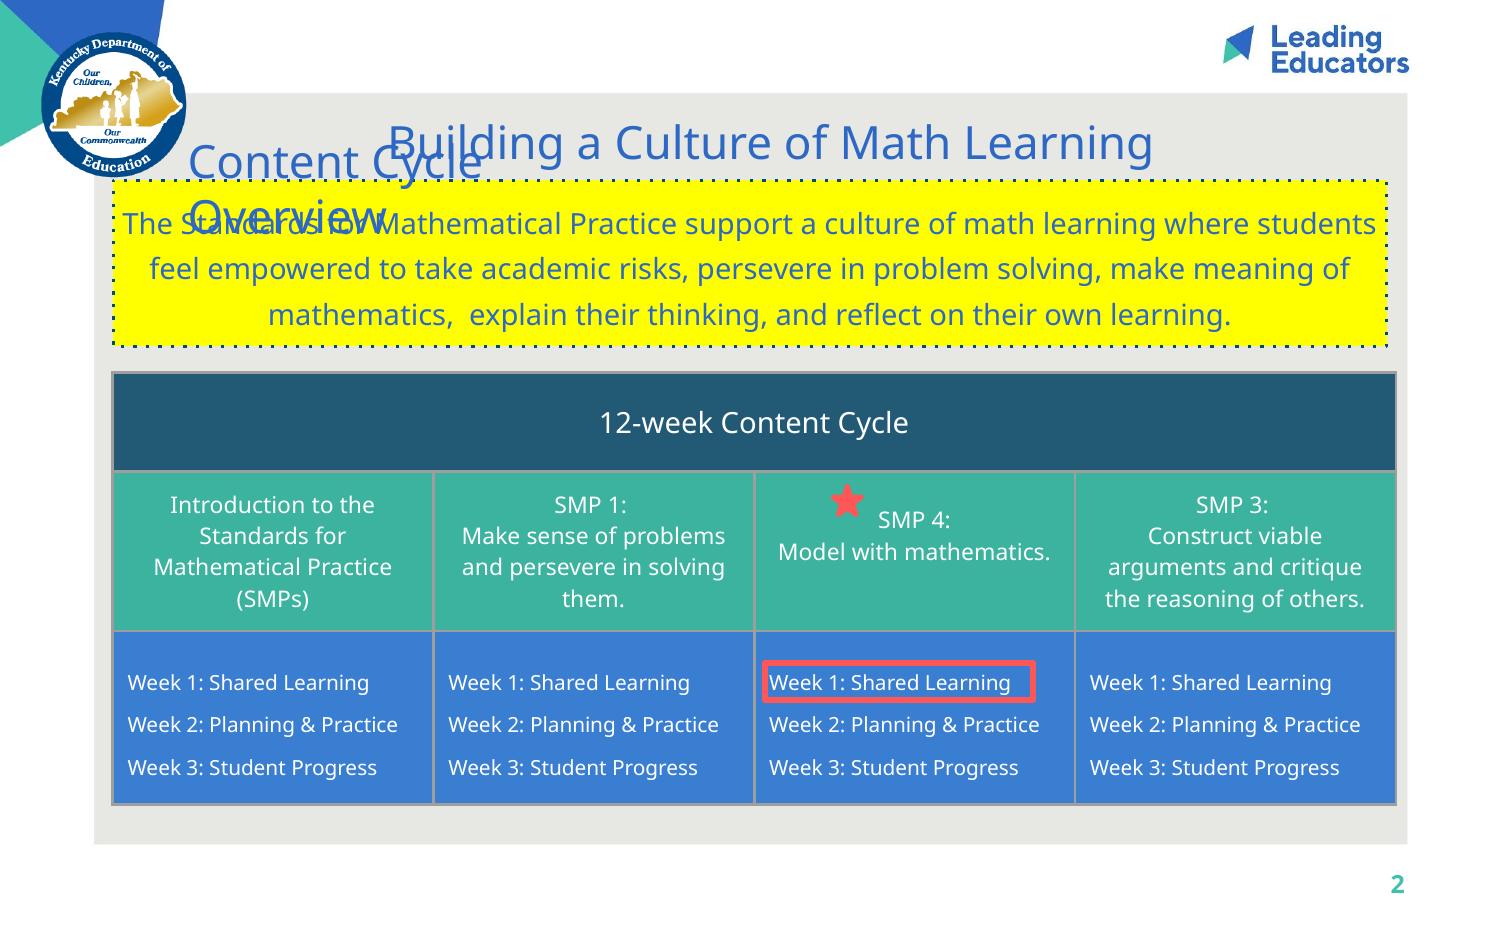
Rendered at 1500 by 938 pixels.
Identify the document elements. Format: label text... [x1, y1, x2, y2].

title Content Cycle Overview [187, 131, 698, 244]
table_cell Week 1: Shared Learning Week 2: Planning & Practice Week 3: Student Progress [1076, 632, 1395, 803]
text_box [765, 662, 1033, 701]
text_box 2 [1149, 849, 1480, 922]
text_box The Standards for Mathematical Practice support a culture of math learning where students feel empowered to take academic risks, persevere in problem solving, make meaning of mathematics, explain their thinking, and reflect on their own learning. [113, 180, 1387, 347]
table_cell Week 1: Shared Learning Week 2: Planning & Practice Week 3: Student Progress [756, 632, 1074, 803]
table_cell Introduction to the Standards for Mathematical Practice (SMPs) [114, 473, 432, 630]
table_header 12-week Content Cycle [114, 374, 1395, 470]
table_cell SMP 4: Model with mathematics. [756, 473, 1074, 630]
table_cell SMP 1: Make sense of problems and persevere in solving them. [435, 473, 753, 630]
table_cell Week 1: Shared Learning Week 2: Planning & Practice Week 3: Student Progress [435, 632, 753, 803]
text_box [832, 485, 862, 515]
table_cell Week 1: Shared Learning Week 2: Planning & Practice Week 3: Student Progress [114, 632, 432, 803]
picture [0, 0, 1500, 938]
text_box Building a Culture of Math Learning [195, 113, 1409, 225]
table_cell SMP 3: Construct viable arguments and critique the reasoning of others. [1076, 473, 1395, 630]
